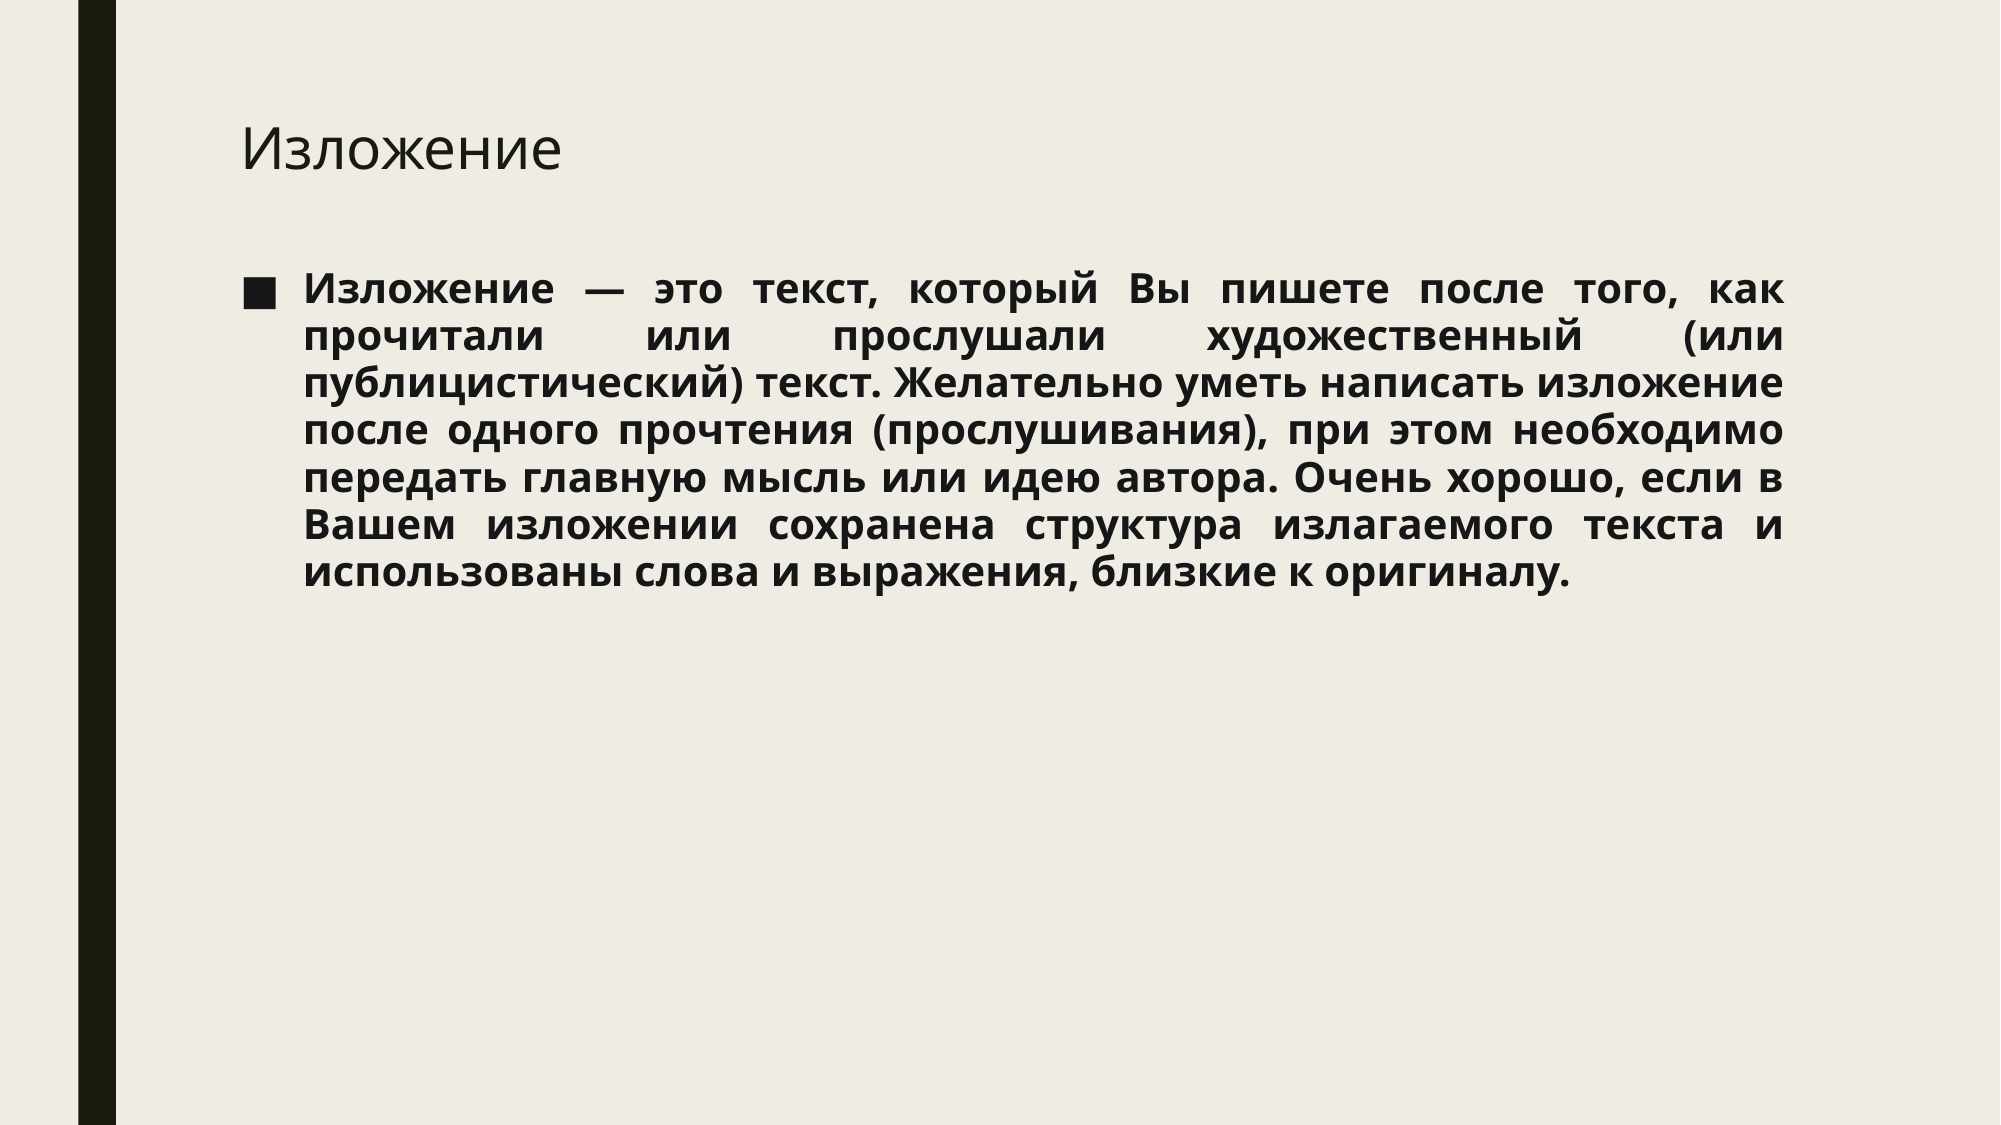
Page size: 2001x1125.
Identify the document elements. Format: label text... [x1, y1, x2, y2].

title Изложение [225, 112, 1800, 258]
list Изложение — это текст, который Вы пишете после того, как прочитали или прослушали художественный (или публицистический) текст. Желательно уметь написать изложение после одного прочтения (прослушивания), при этом необходимо передать главную мысль или идею автора. Очень хорошо, если в Вашем изложении сохранена структура излагаемого текста и использованы слова и выражения, близкие к оригиналу. [225, 258, 1800, 629]
